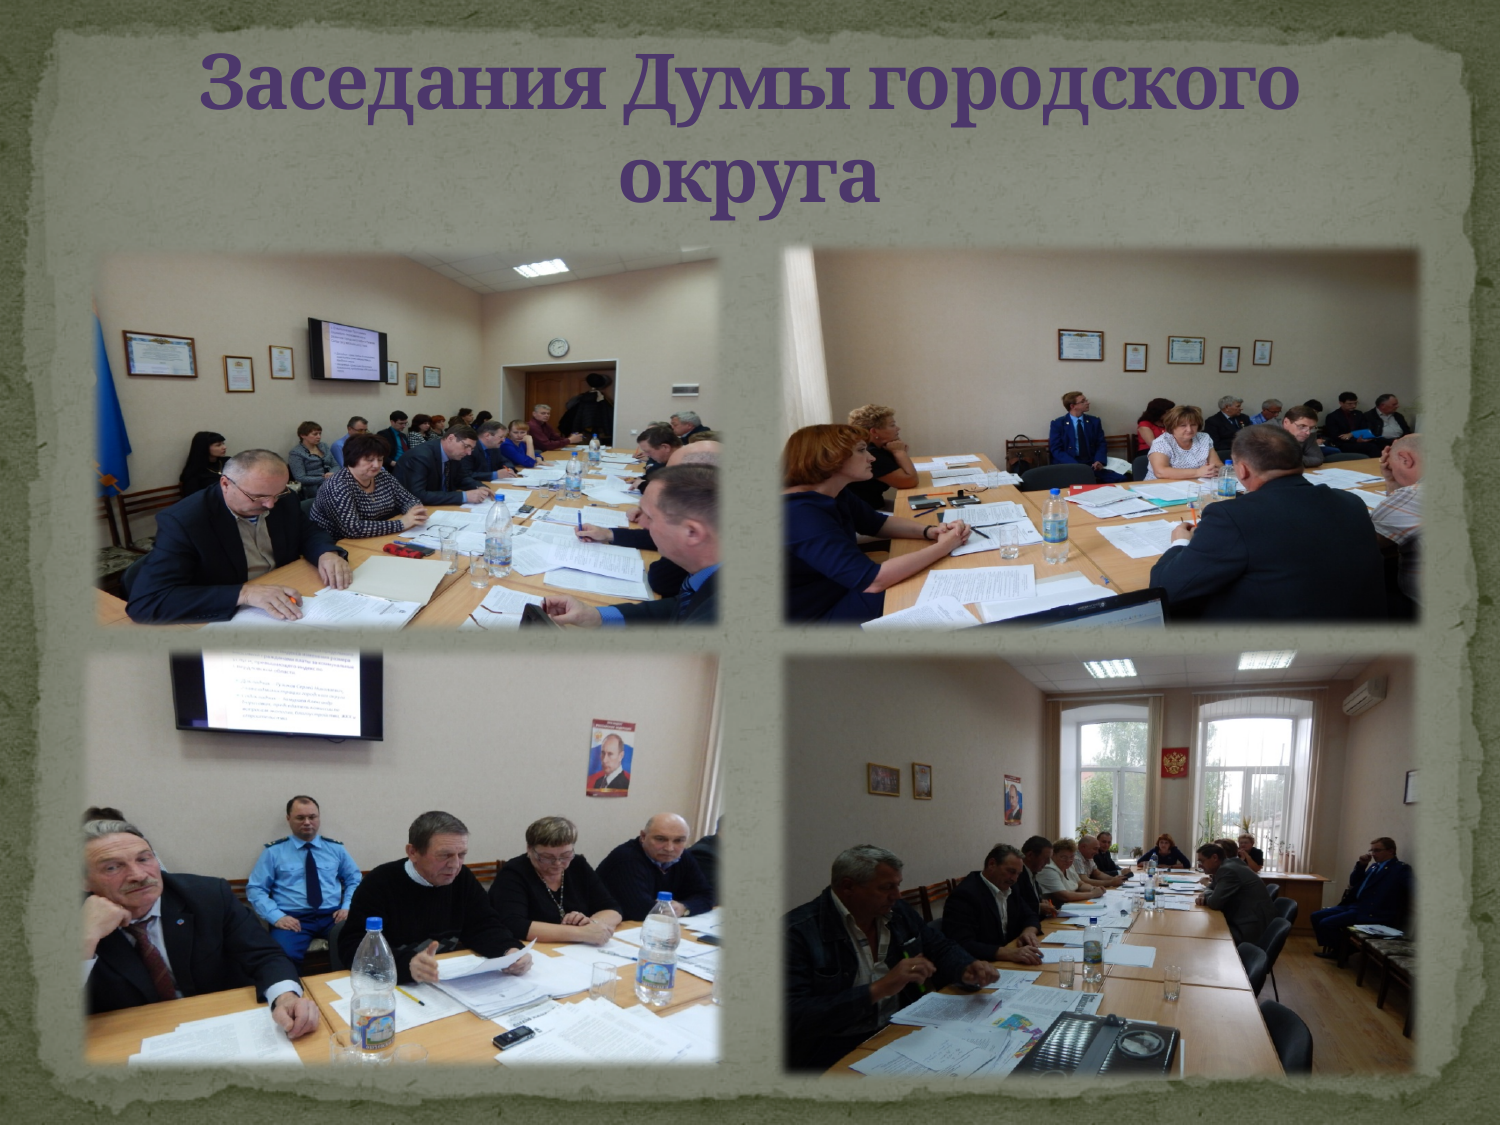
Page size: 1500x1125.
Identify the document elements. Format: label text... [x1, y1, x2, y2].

picture [775, 647, 1424, 1083]
picture [77, 646, 727, 1070]
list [90, 245, 726, 633]
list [775, 240, 1427, 632]
title Заседания Думы городского округа [74, 24, 1425, 225]
